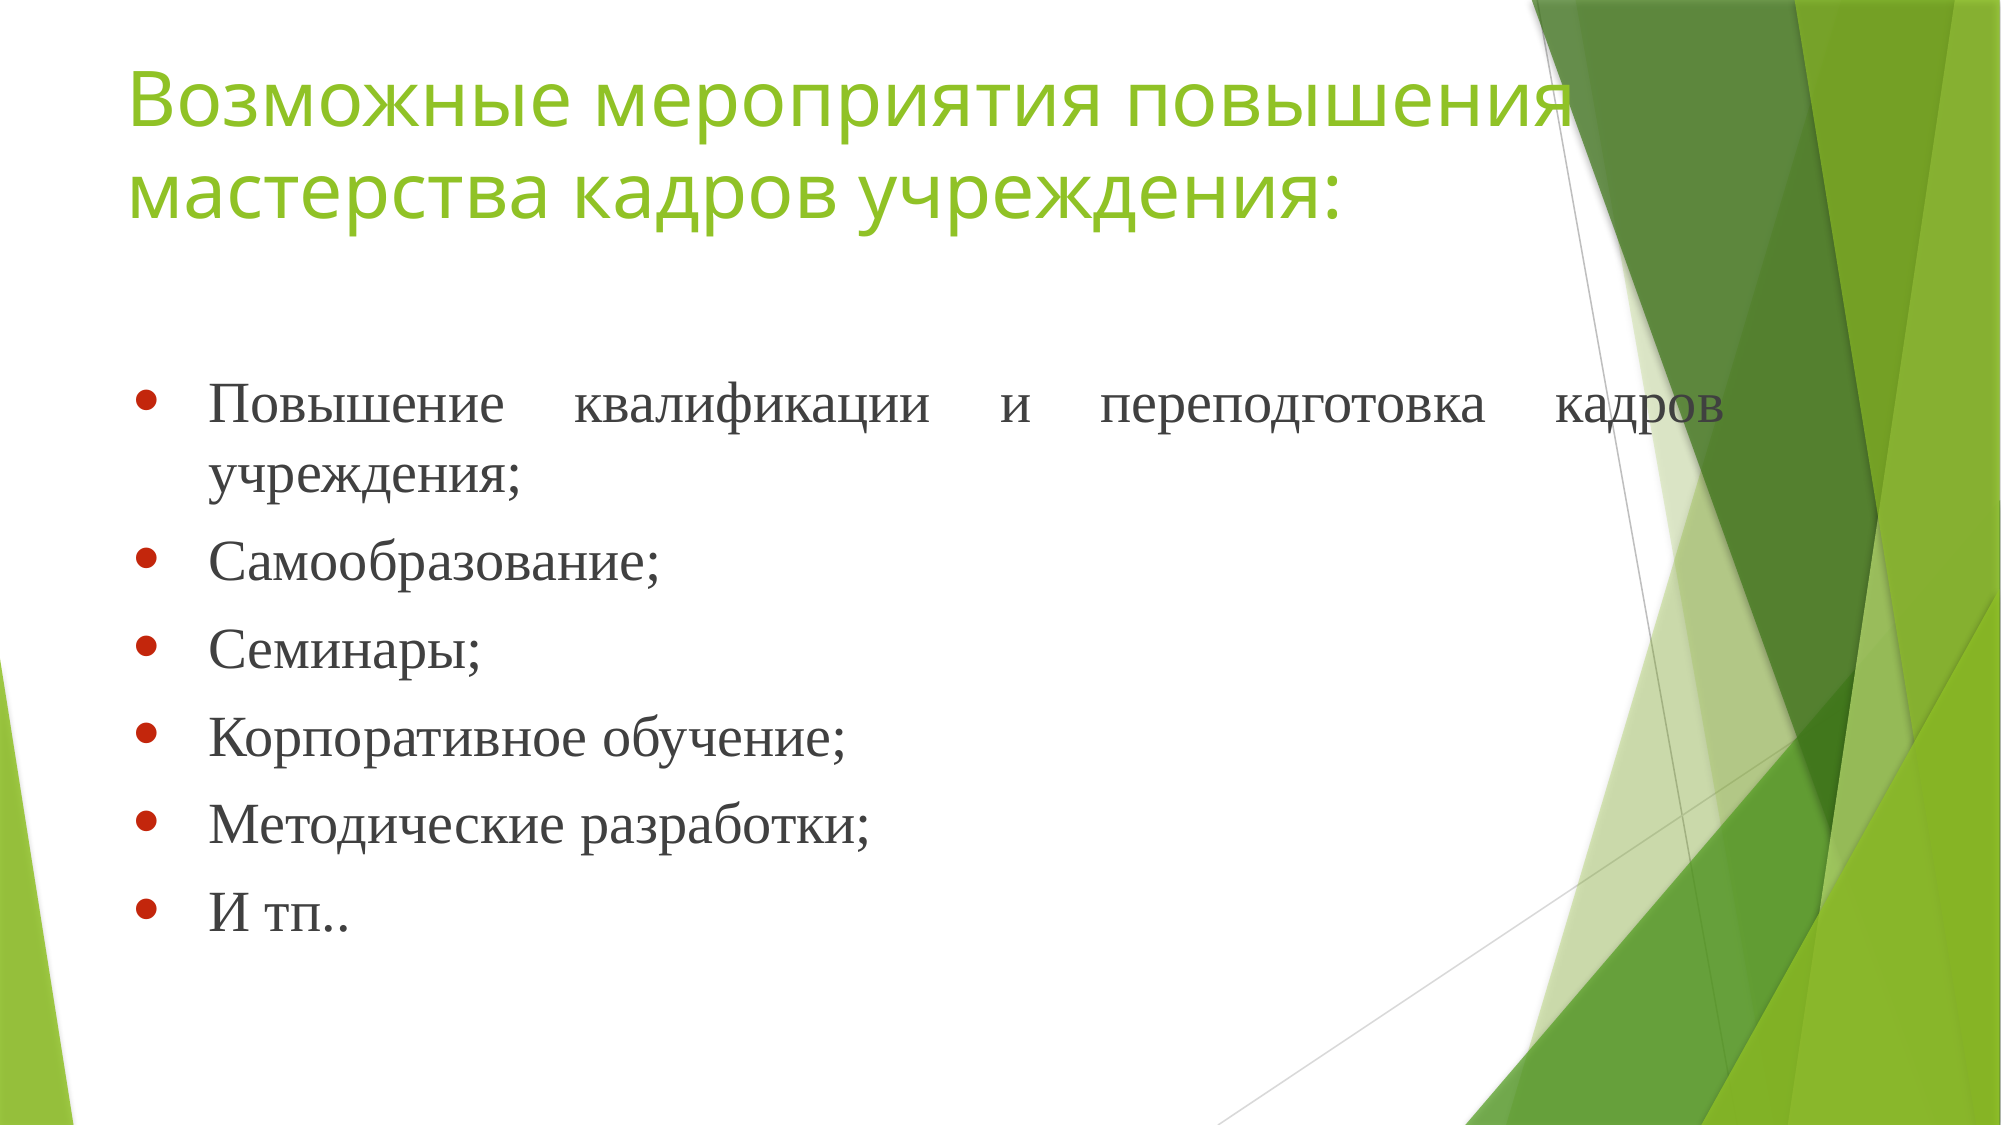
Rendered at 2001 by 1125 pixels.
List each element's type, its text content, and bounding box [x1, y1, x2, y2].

title Возможные мероприятия повышения мастерства кадров учреждения: [111, 40, 1708, 243]
list Повышение квалификации и переподготовка кадров учреждения; Самообразование; Семинары; Корпоративное обучение; Методические разработки; И тп.. [111, 357, 1741, 1034]
